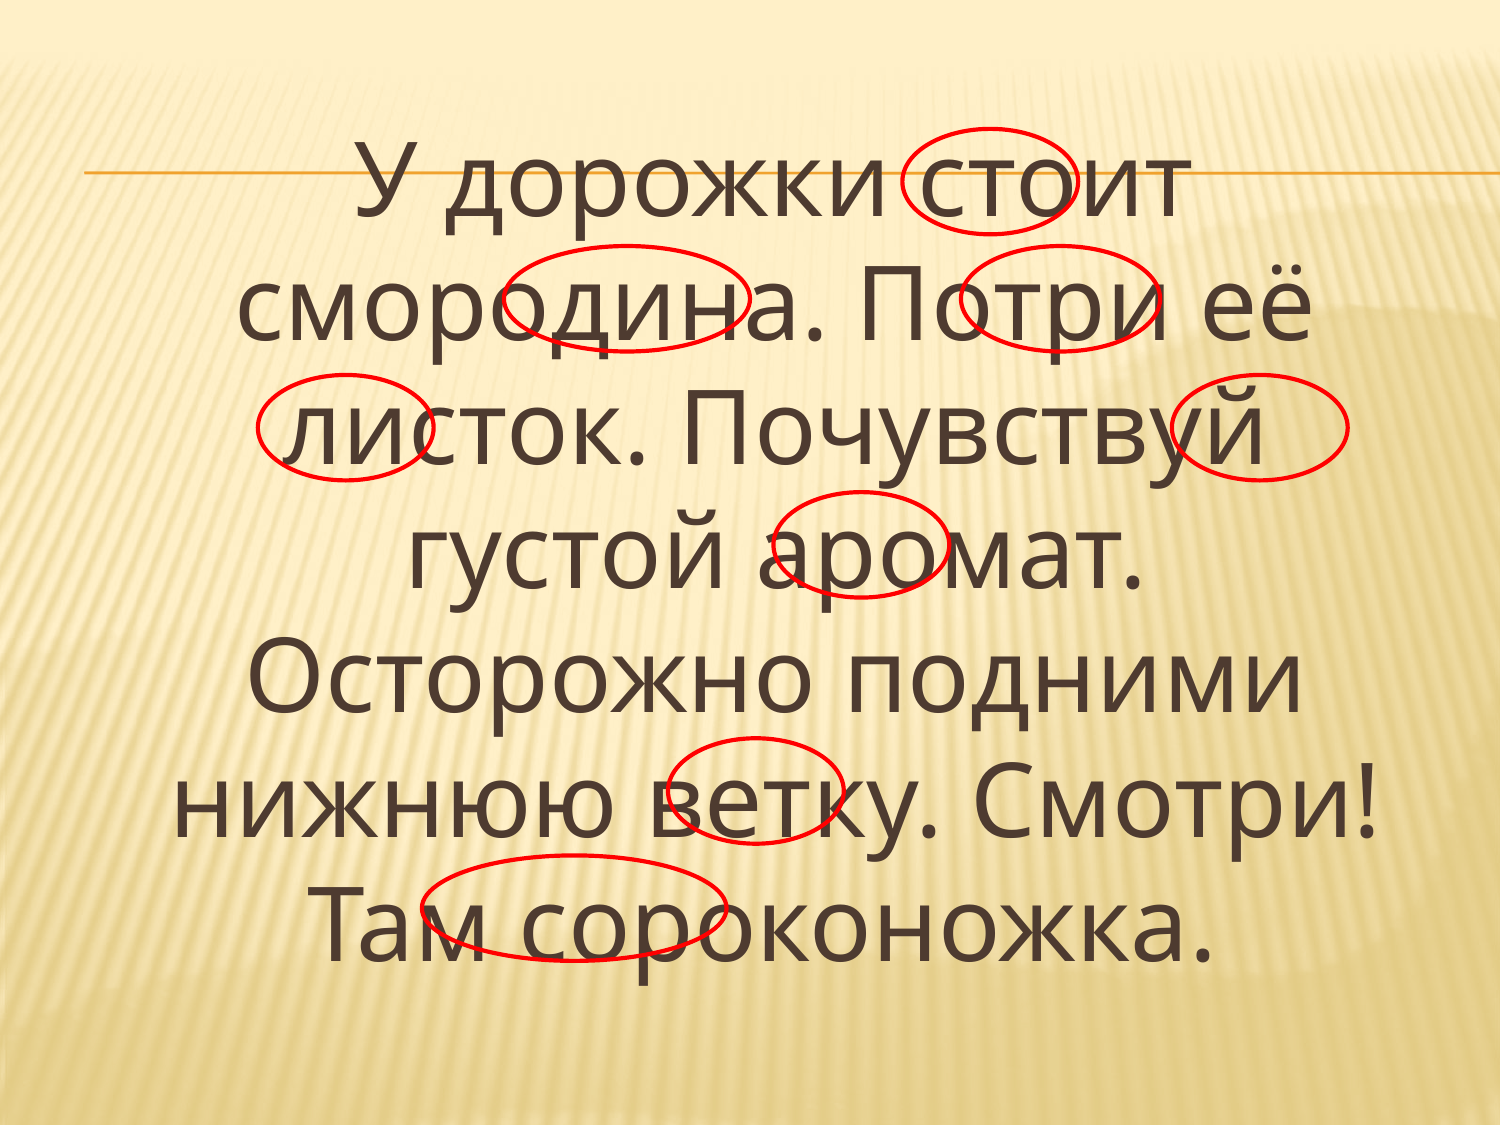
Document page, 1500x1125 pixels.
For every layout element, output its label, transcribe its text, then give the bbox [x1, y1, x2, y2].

text_box [771, 490, 952, 600]
text_box [255, 372, 436, 483]
list У дорожки стоит смородина. Потри её листок. Почувствуй густой аромат. Осторожно подними нижнюю ветку. Смотри! Там сороконожка. [75, 105, 1425, 1005]
text_box [419, 853, 729, 963]
text_box [501, 243, 753, 354]
text_box [665, 736, 846, 846]
text_box [1169, 372, 1350, 483]
text_box [900, 126, 1081, 237]
text_box [958, 243, 1163, 354]
